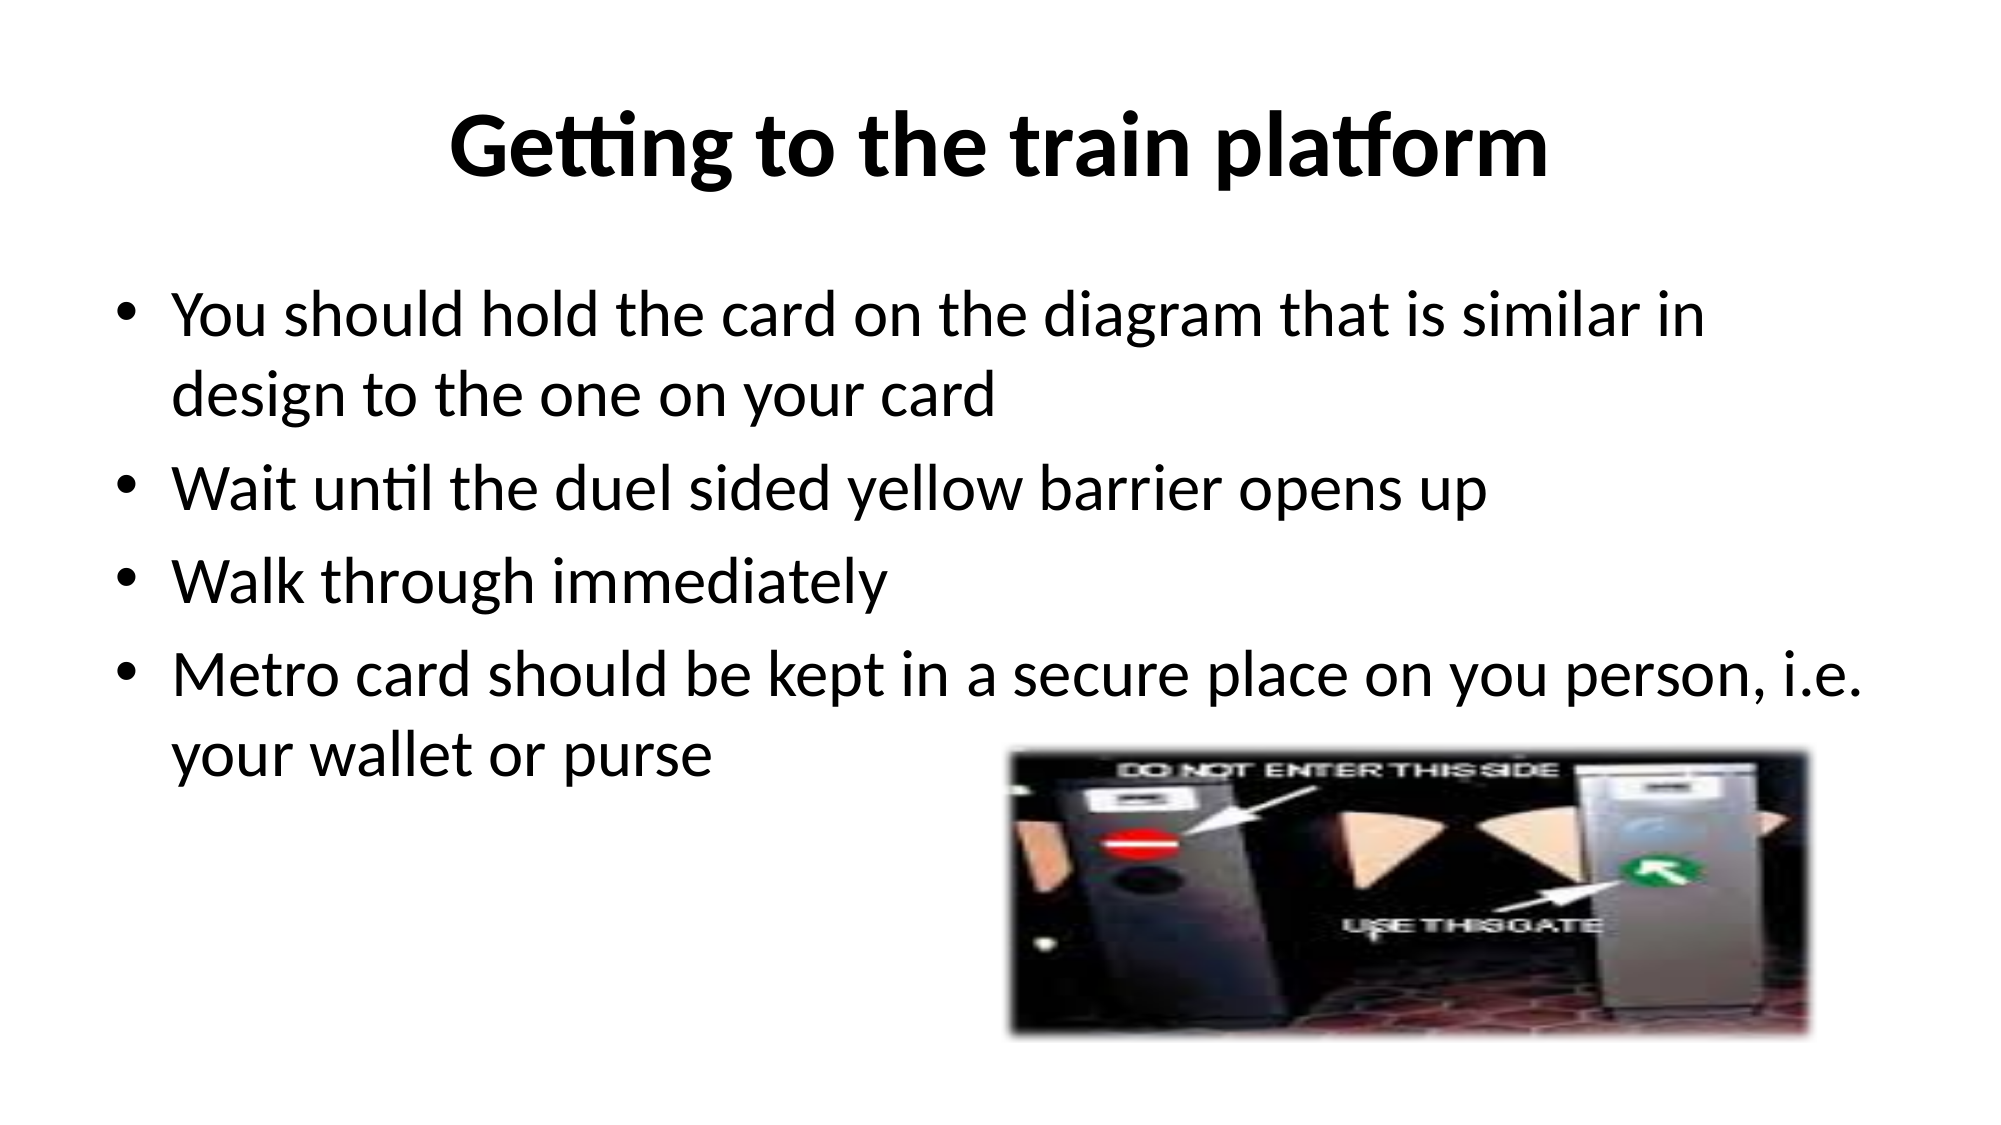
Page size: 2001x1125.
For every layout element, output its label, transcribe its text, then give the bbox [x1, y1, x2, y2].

picture [1001, 742, 1818, 1044]
list You should hold the card on the diagram that is similar in design to the one on your card Wait until the duel sided yellow barrier opens up Walk through immediately Metro card should be kept in a secure place on you person, i.e. your wallet or purse [99, 262, 1900, 1005]
title Getting to the train platform [99, 45, 1900, 233]
